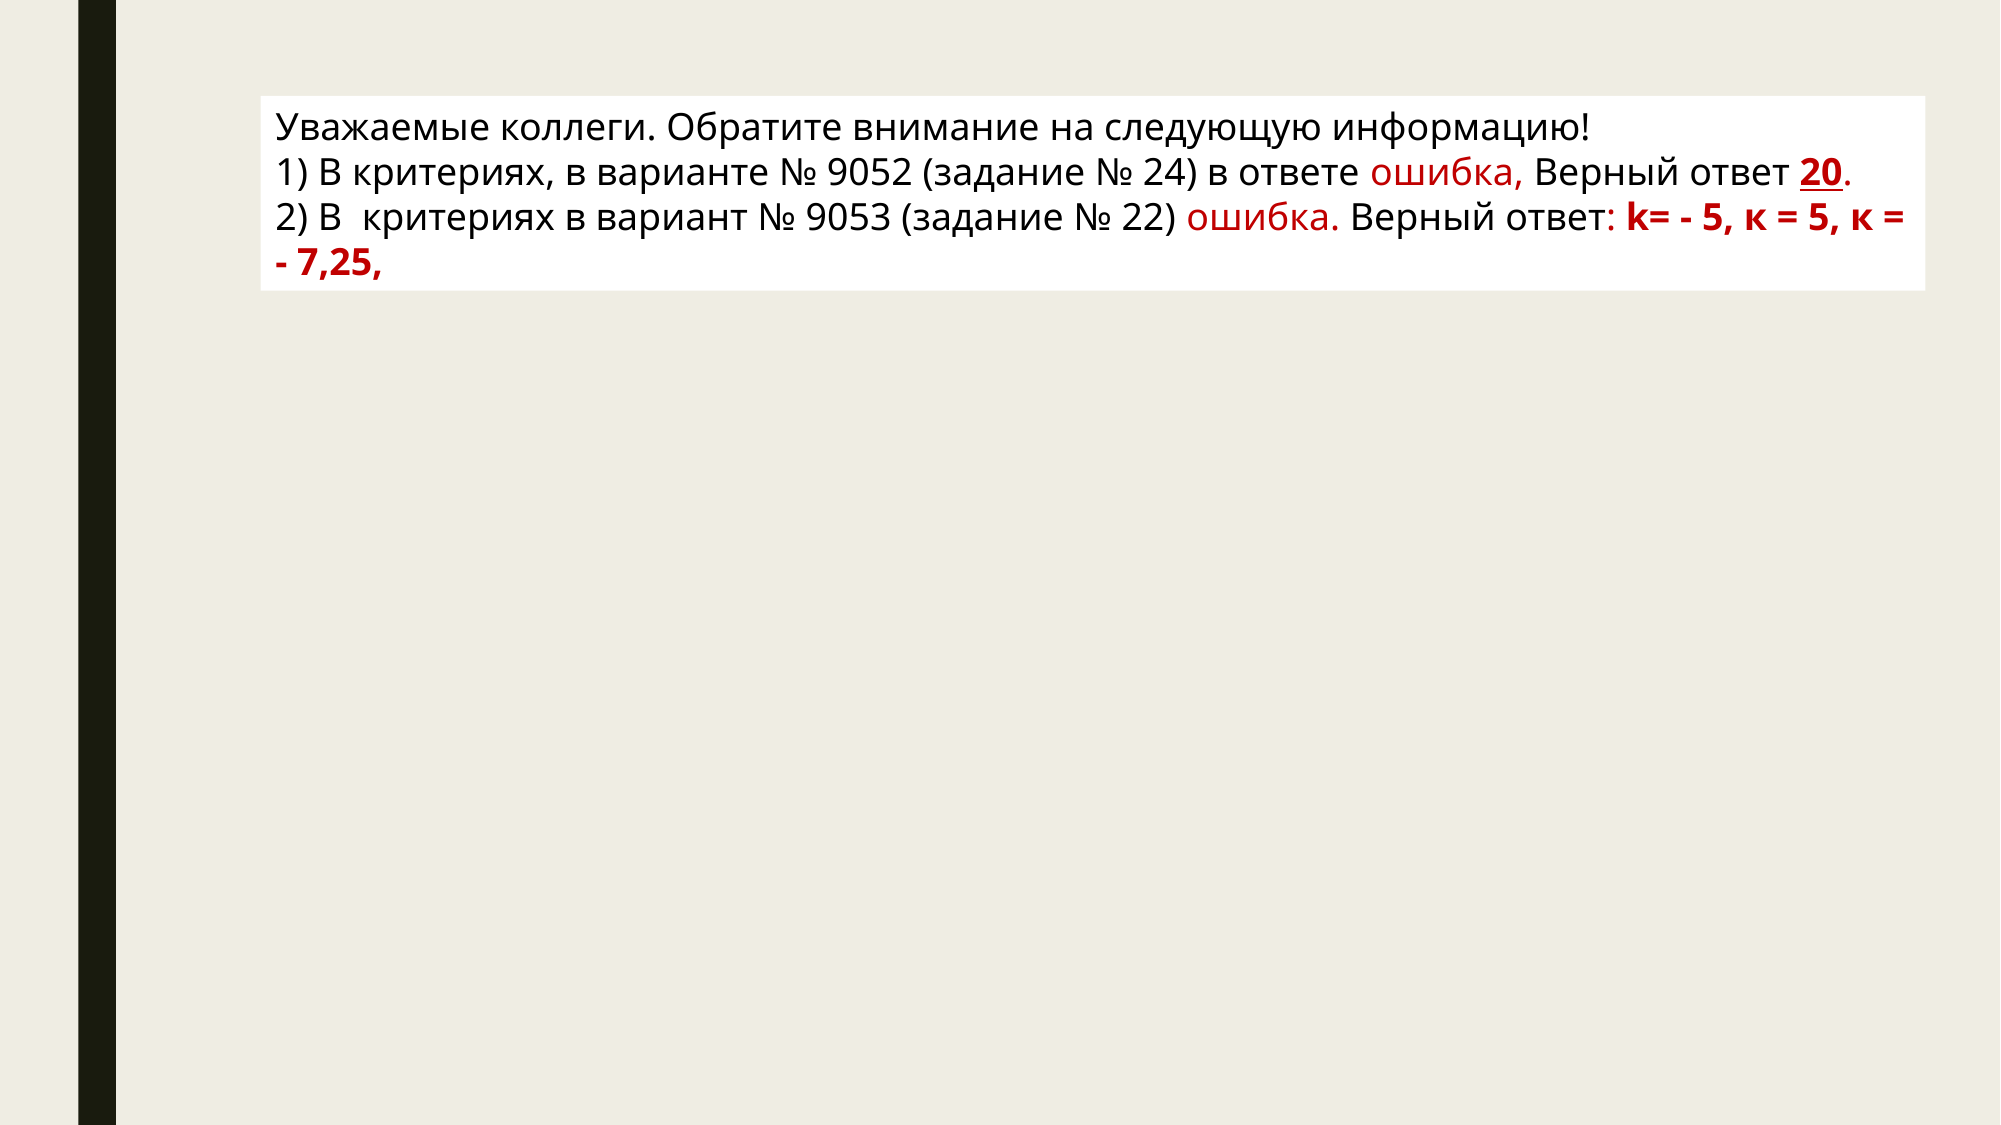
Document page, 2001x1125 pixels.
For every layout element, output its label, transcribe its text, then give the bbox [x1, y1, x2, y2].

text_box Уважаемые коллеги. Обратите внимание на следующую информацию! 1) В критериях, в варианте № 9052 (задание № 24) в ответе ошибка, Верный ответ 20. 2) В критериях в вариант № 9053 (задание № 22) ошибка. Верный ответ: k= - 5, к = 5, к = - 7,25, [260, 95, 1926, 291]
